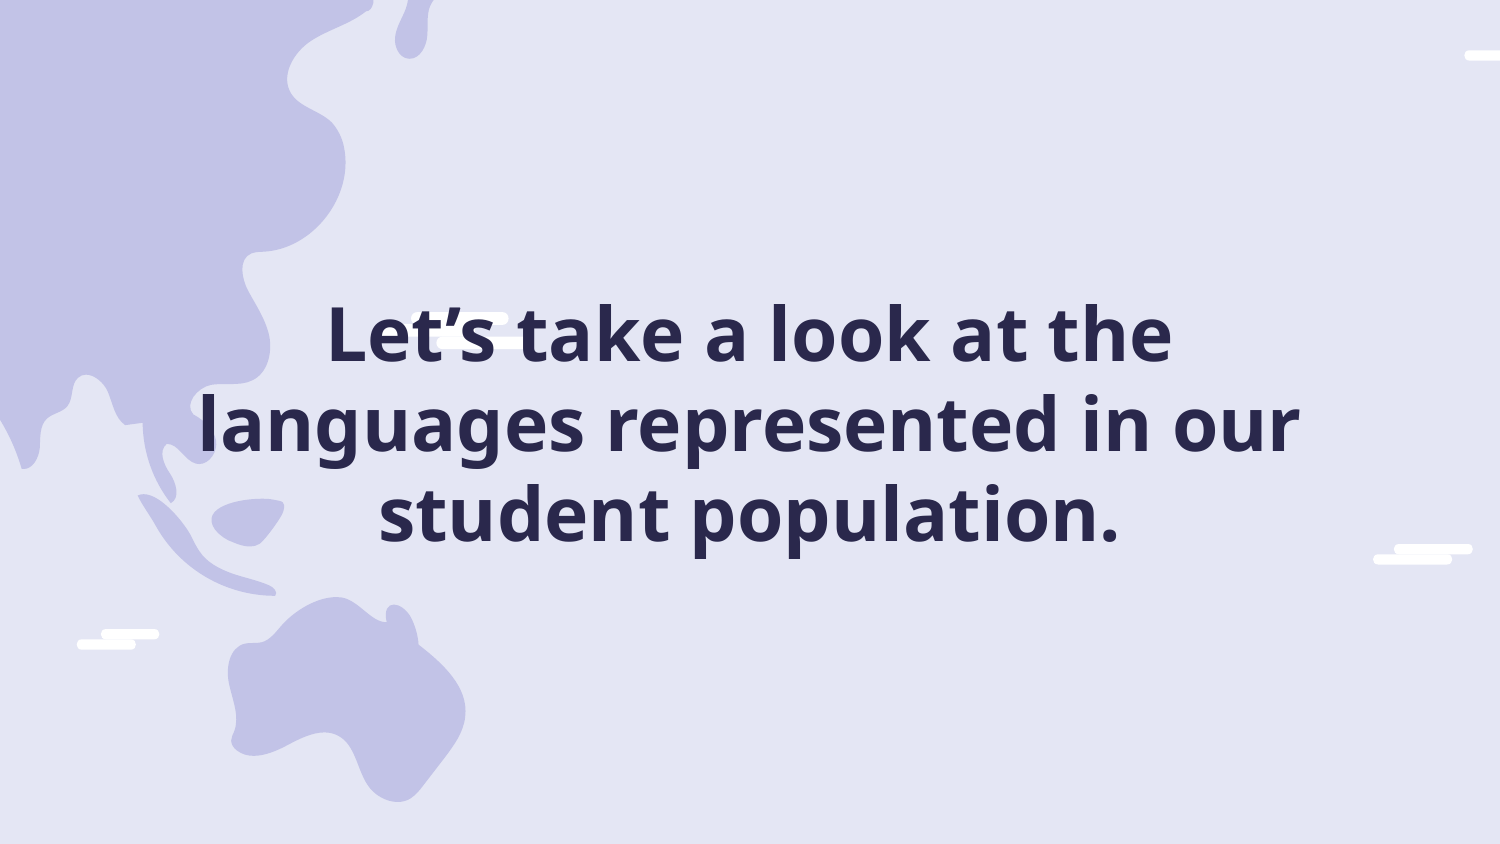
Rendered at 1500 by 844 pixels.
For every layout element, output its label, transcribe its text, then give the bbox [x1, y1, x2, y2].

title Let’s take a look at the languages represented in our student population. [112, 170, 1388, 674]
